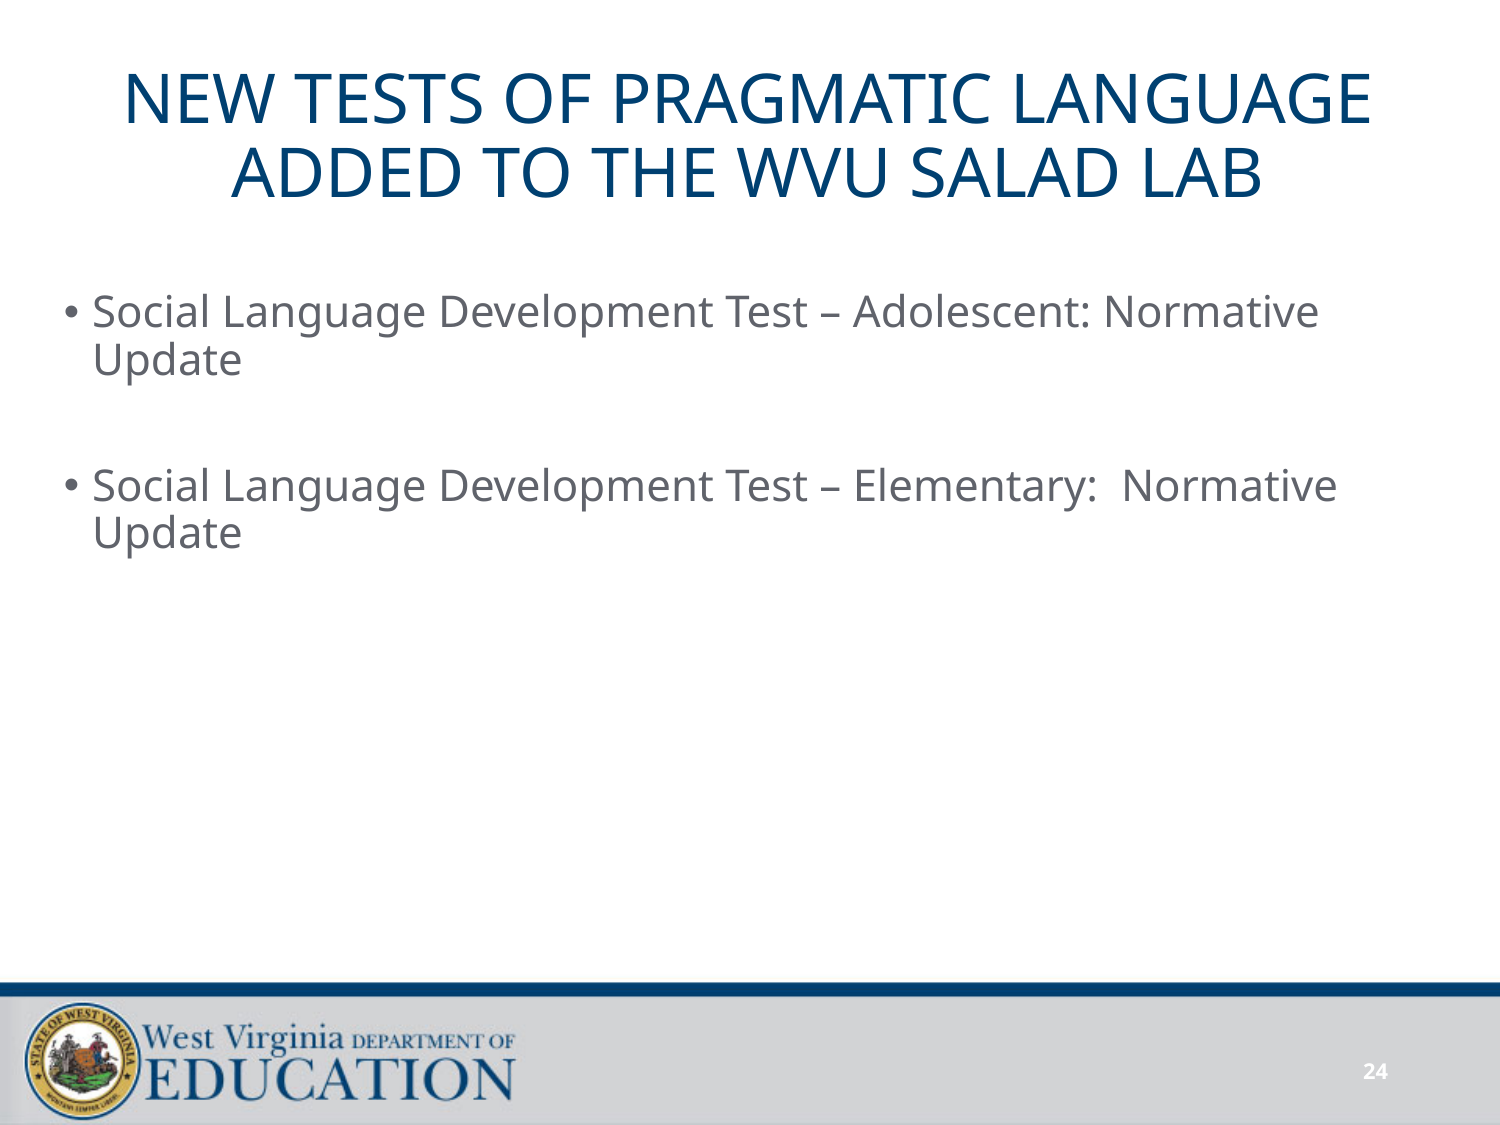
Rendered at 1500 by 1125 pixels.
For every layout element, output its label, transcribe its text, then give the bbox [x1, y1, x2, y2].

title NEW TESTS OF PRAGMATIC LANGUAGE ADDED TO THE WVU SALAD LAB [49, 23, 1448, 254]
slide_number 24 [1303, 1042, 1448, 1103]
list Social Language Development Test – Adolescent: Normative Update Social Language Development Test – Elementary: Normative Update [49, 282, 1448, 964]
picture [0, 0, 1500, 1125]
